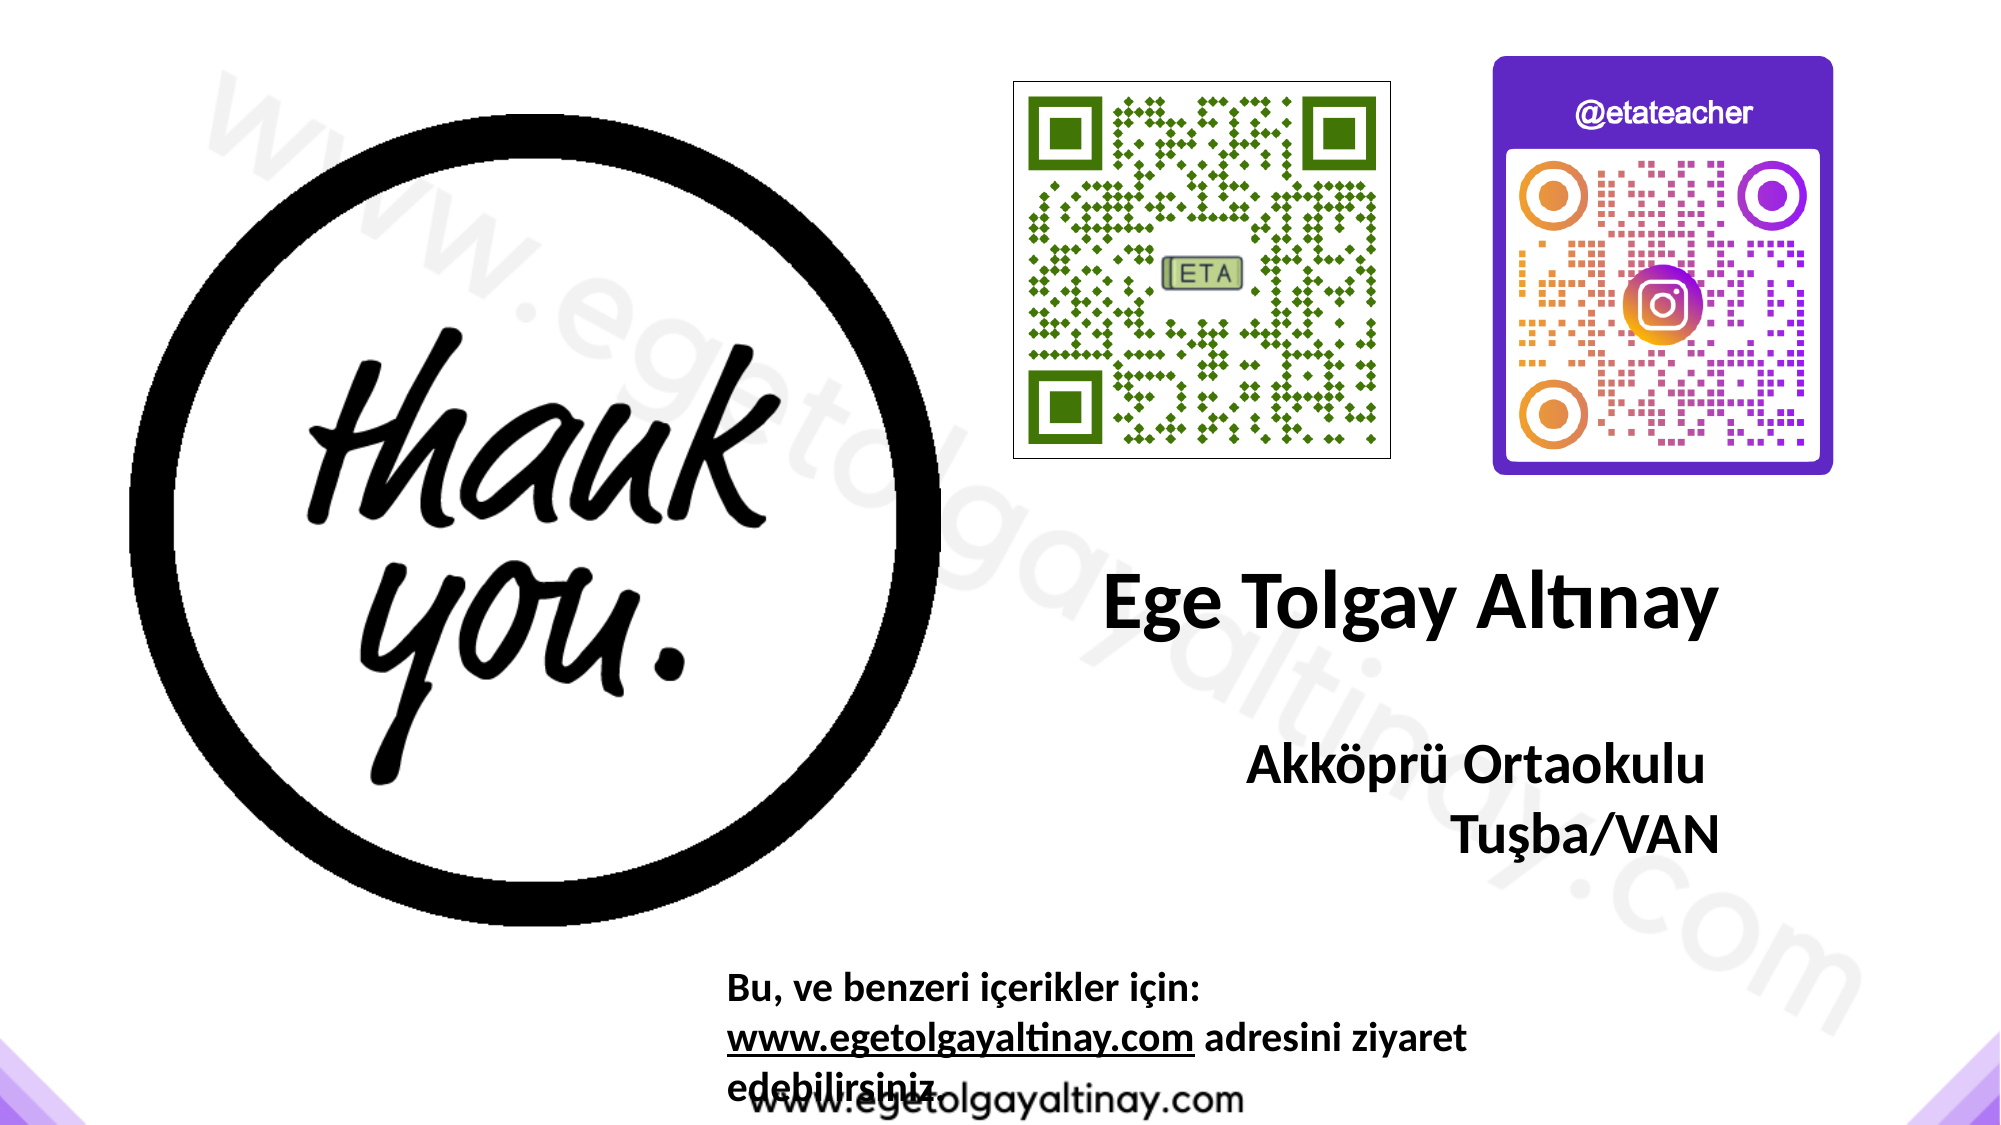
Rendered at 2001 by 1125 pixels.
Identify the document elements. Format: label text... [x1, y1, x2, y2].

text_box Bu, ve benzeri içerikler için: www.egetolgayaltinay.com adresini ziyaret edebilirsiniz. [712, 952, 1712, 1117]
picture [0, 0, 2001, 1125]
text_box Ege Tolgay Altınay Akköprü Ortaokulu Tuşba/VAN [1061, 457, 1736, 874]
